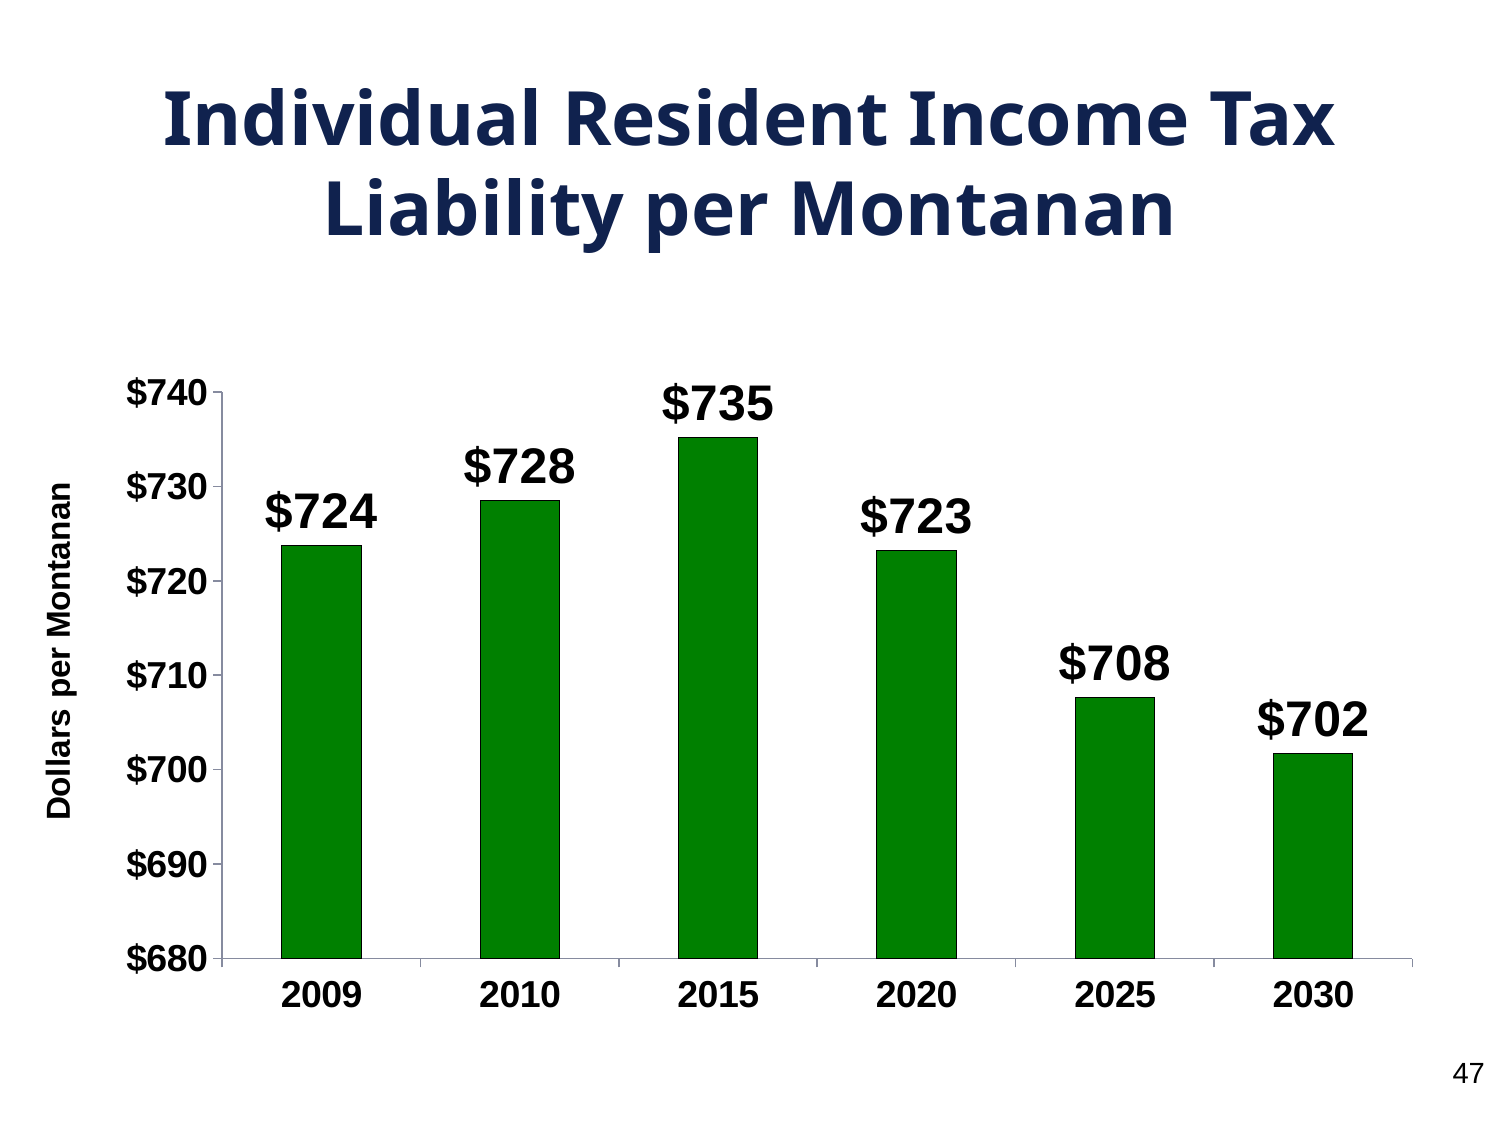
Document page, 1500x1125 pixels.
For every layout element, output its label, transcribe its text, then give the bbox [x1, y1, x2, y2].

slide_number 47 [1422, 1046, 1500, 1125]
chart [0, 260, 1454, 1049]
title Individual Resident Income Tax Liability per Montanan [50, 42, 1450, 258]
